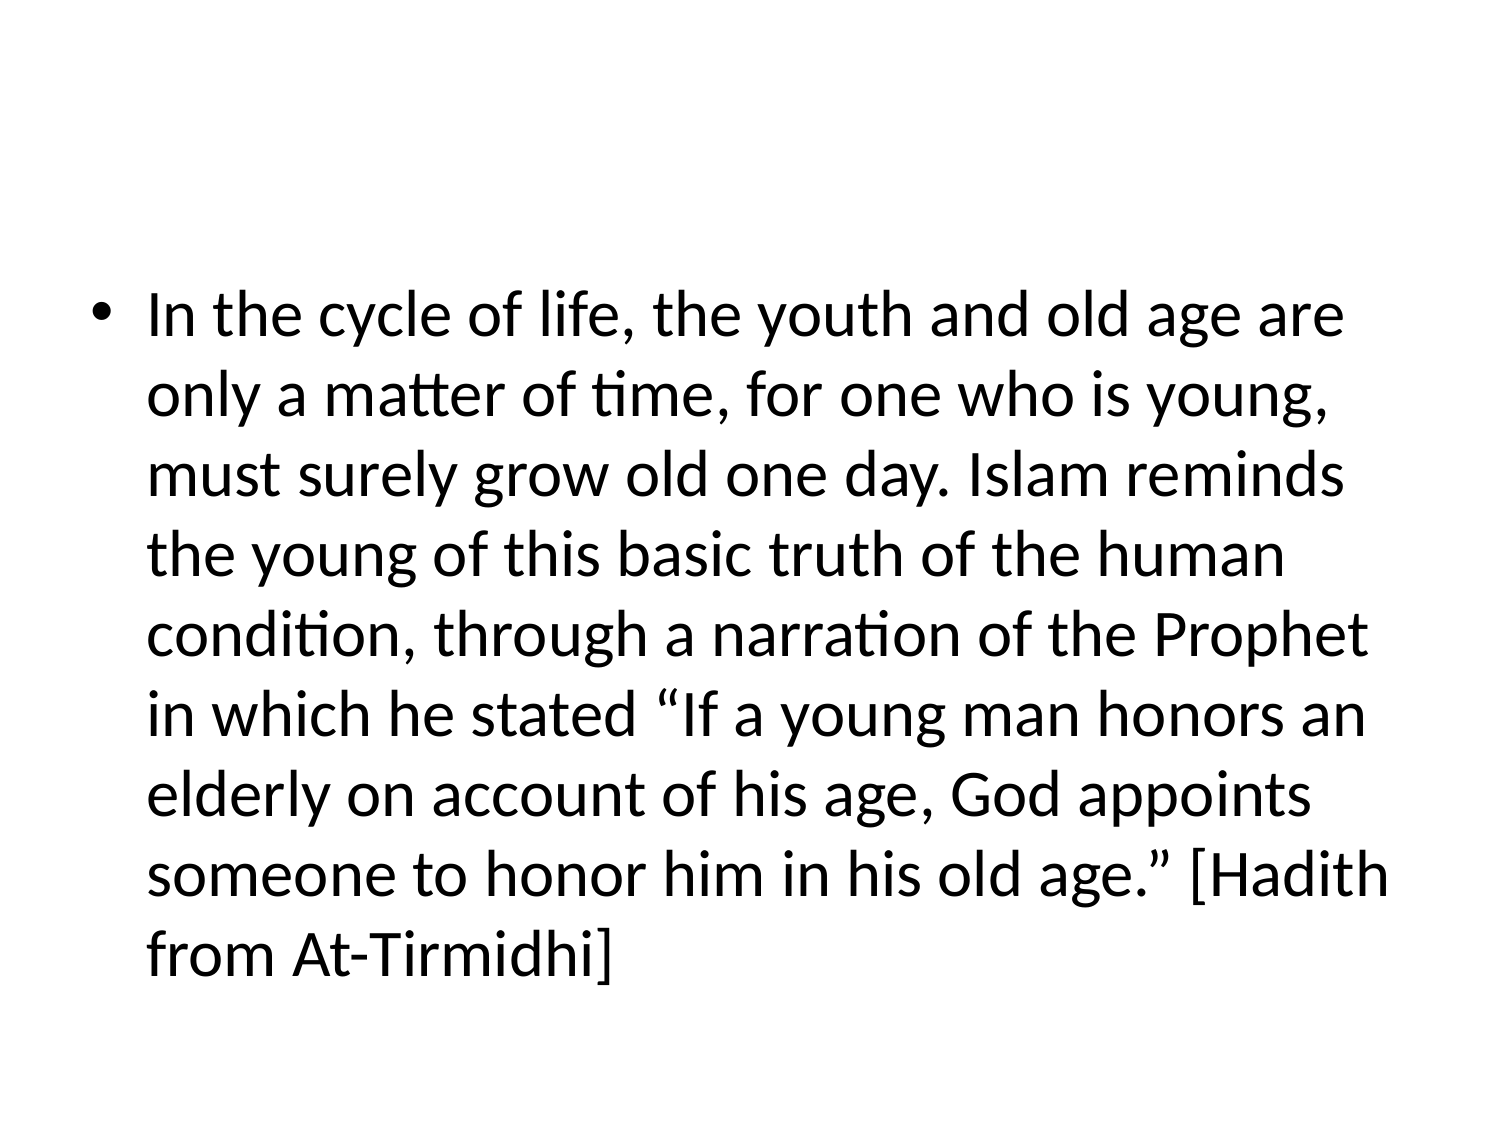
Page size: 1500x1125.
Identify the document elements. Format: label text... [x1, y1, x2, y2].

list In the cycle of life, the youth and old age are only a matter of time, for one who is young, must surely grow old one day. Islam reminds the young of this basic truth of the human condition, through a narration of the Prophet in which he stated “If a young man honors an elderly on account of his age, God appoints someone to honor him in his old age.” [Hadith from At-Tirmidhi] [75, 262, 1425, 1005]
